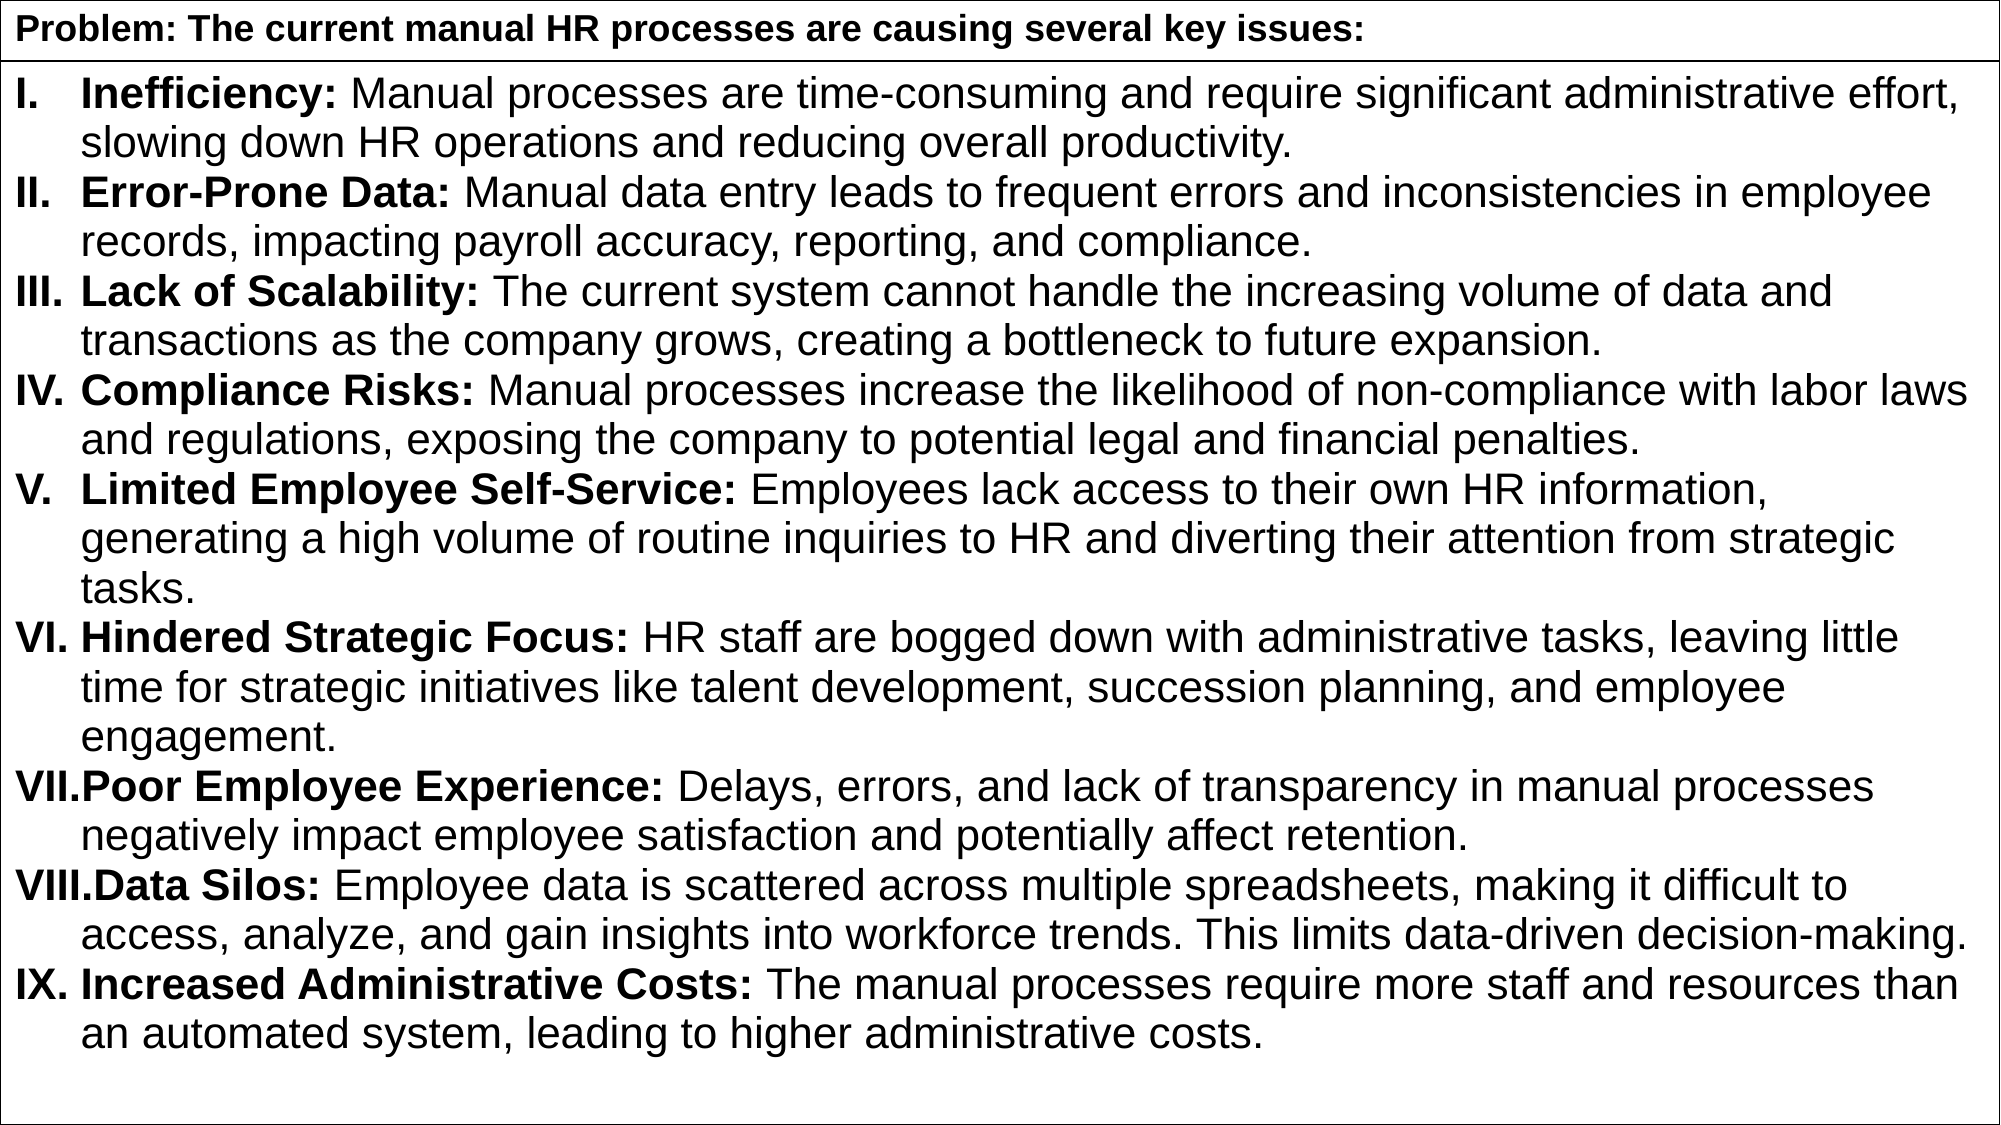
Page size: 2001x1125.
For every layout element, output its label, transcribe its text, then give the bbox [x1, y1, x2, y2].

table_header Inefficiency: Manual processes are time-consuming and require significant administrative effort, slowing down HR operations and reducing overall productivity. Error-Prone Data: Manual data entry leads to frequent errors and inconsistencies in employee records, impacting payroll accuracy, reporting, and compliance. Lack of Scalability: The current system cannot handle the increasing volume of data and transactions as the company grows, creating a bottleneck to future expansion. Compliance Risks: Manual processes increase the likelihood of non-compliance with labor laws and regulations, exposing the company to potential legal and financial penalties. Limited Employee Self-Service: Employees lack access to their own HR information, generating a high volume of routine inquiries to HR and diverting their attention from strategic tasks. Hindered Strategic Focus: HR staff are bogged down with administrative tasks, leaving little time for strategic initiatives like talent development, succession planning, and employee engagement. Poor Employee Experience: Delays, errors, and lack of transparency in manual processes negatively impact employee satisfaction and potentially affect retention. Data Silos: Employee data is scattered across multiple spreadsheets, making it difficult to access, analyze, and gain insights into workforce trends. This limits data-driven decision-making. Increased Administrative Costs: The manual processes require more staff and resources than an automated system, leading to higher administrative costs. [1, 62, 1999, 1124]
table_header Problem: The current manual HR processes are causing several key issues: [1, 1, 1999, 60]
